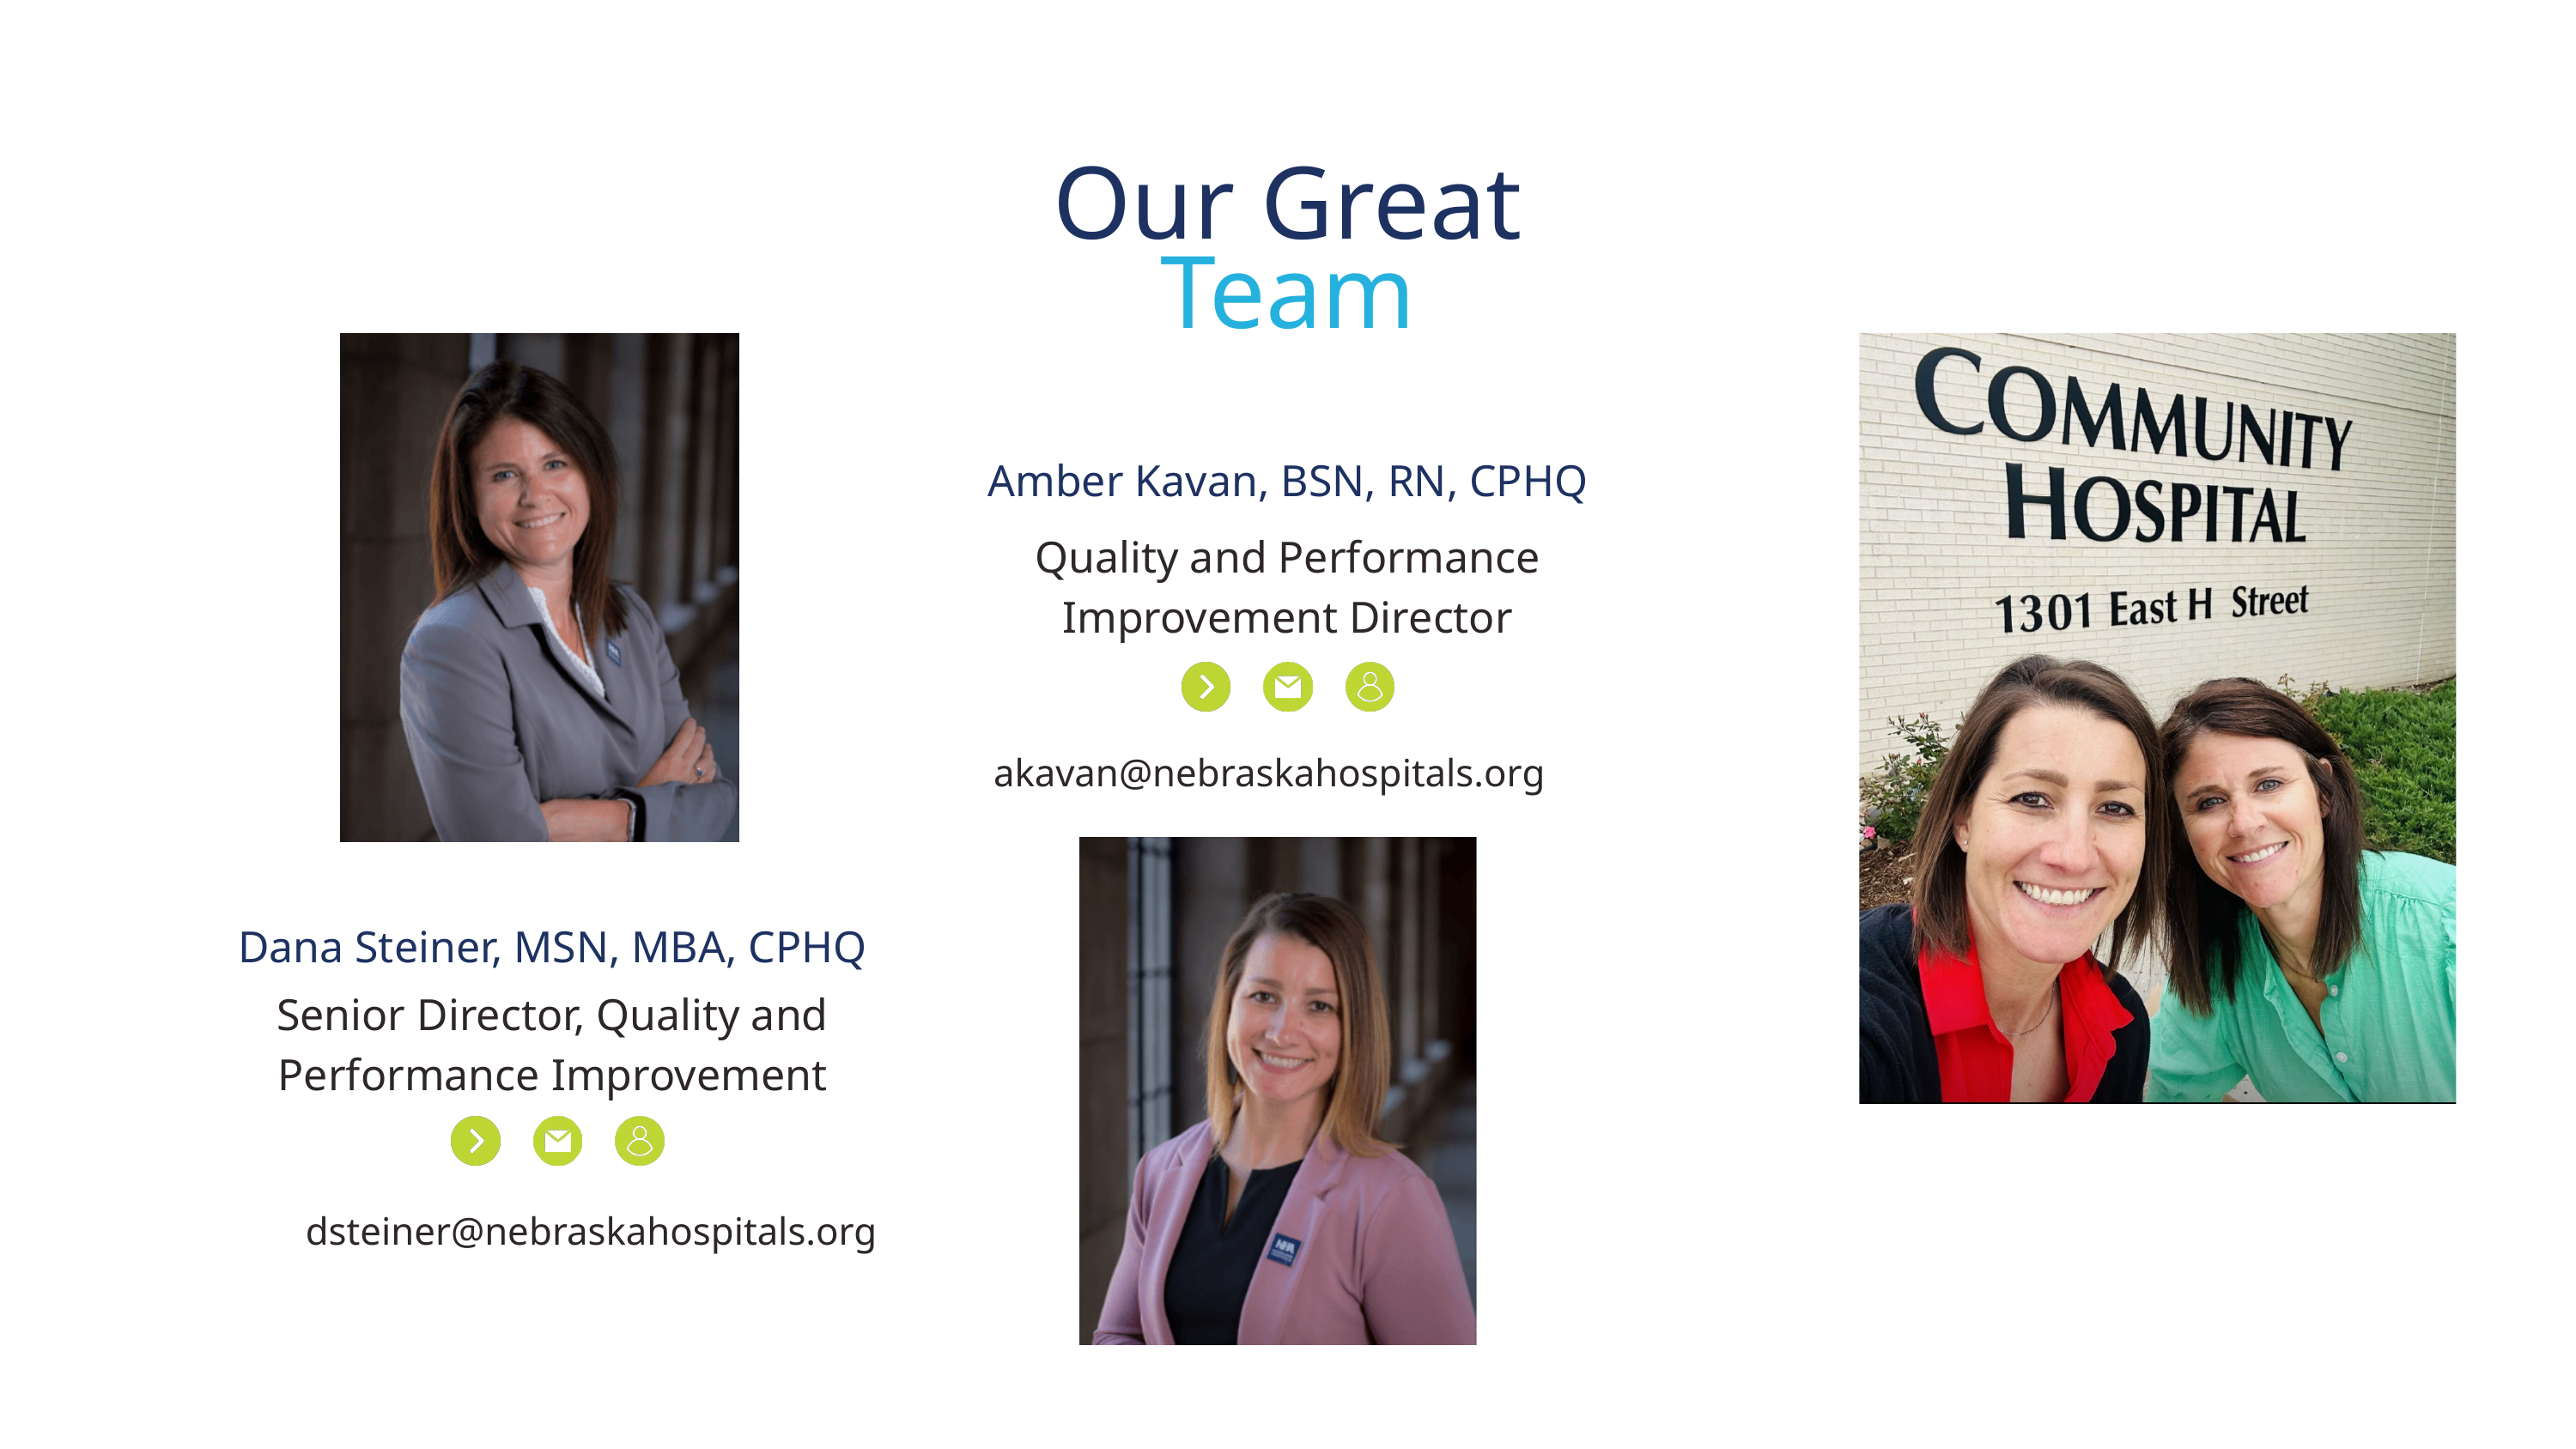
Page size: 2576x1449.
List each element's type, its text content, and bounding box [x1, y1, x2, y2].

picture [451, 1116, 501, 1166]
picture [1263, 662, 1313, 712]
picture [615, 1116, 665, 1166]
text_box Team [833, 254, 1742, 349]
text_box Quality and Performance Improvement Director [1012, 521, 1564, 641]
text_box akavan@nebraskahospitals.org [963, 742, 1577, 795]
picture [1182, 662, 1231, 712]
picture [339, 333, 739, 842]
text_box Dana Steiner, MSN, MBA, CPHQ [204, 910, 902, 971]
picture [532, 1116, 583, 1166]
text_box dsteiner@nebraskahospitals.org [282, 1200, 902, 1253]
text_box Amber Kavan, BSN, RN, CPHQ [951, 445, 1625, 506]
picture [1345, 662, 1394, 712]
text_box Our Great [833, 165, 1742, 254]
picture [1078, 837, 1479, 1345]
picture [1859, 332, 2457, 1105]
text_box Senior Director, Quality and Performance Improvement [242, 979, 863, 1100]
